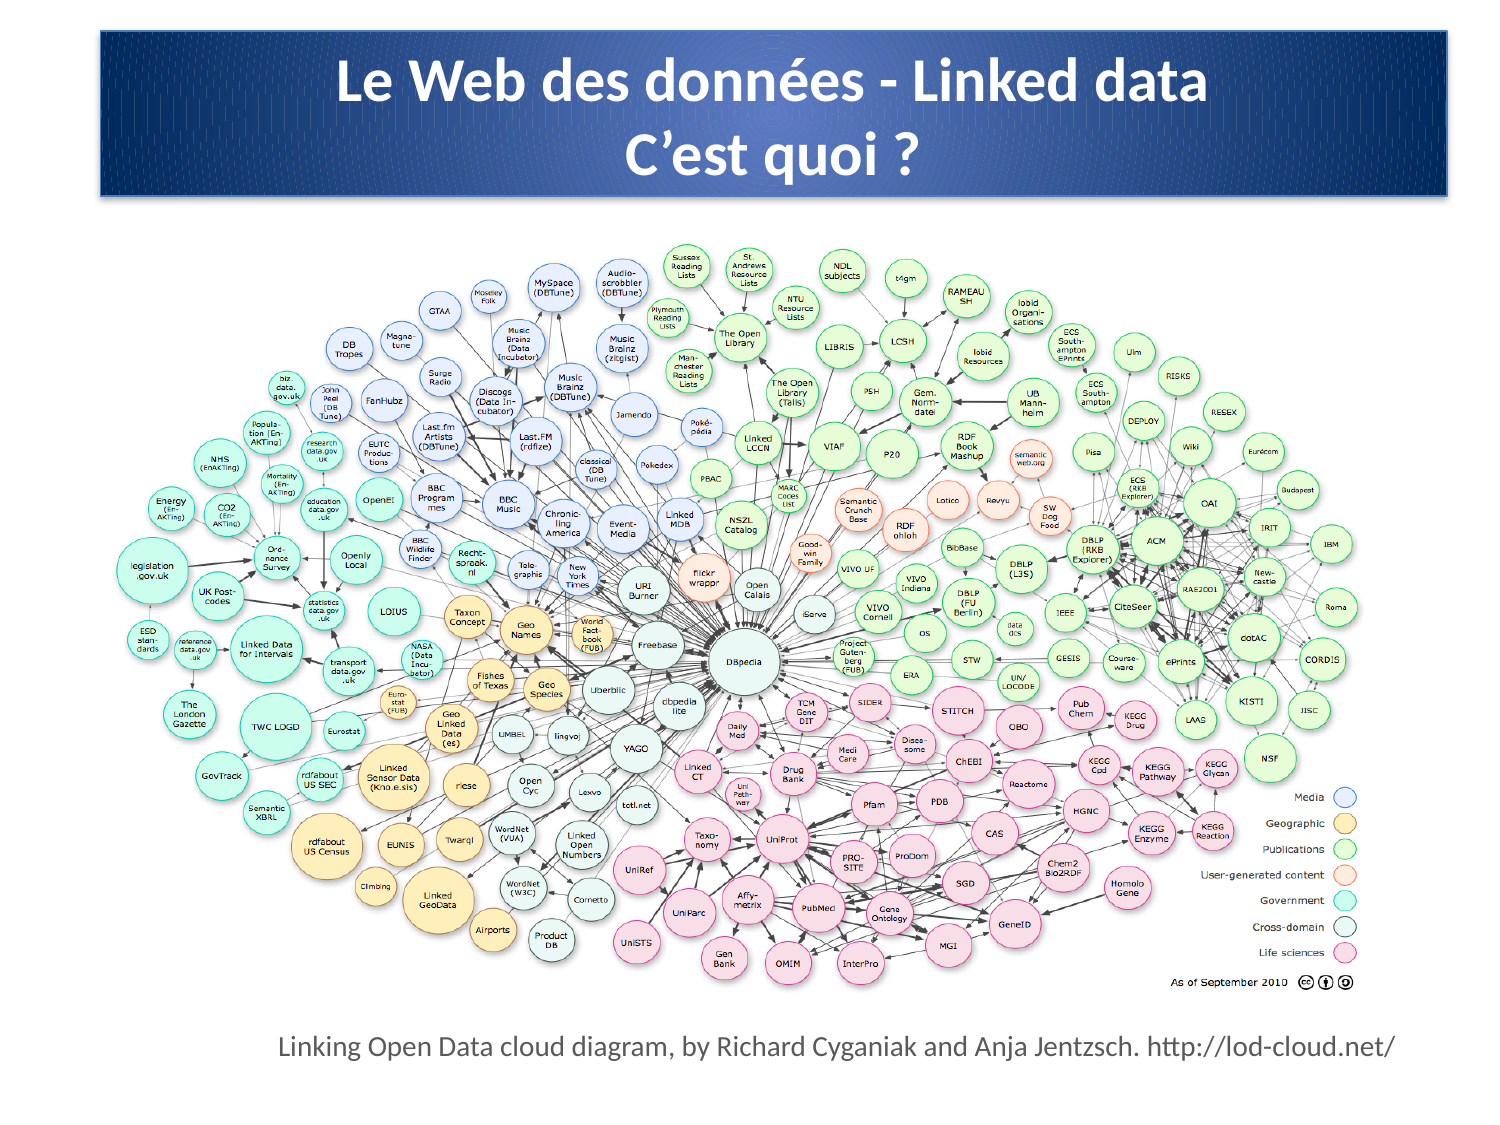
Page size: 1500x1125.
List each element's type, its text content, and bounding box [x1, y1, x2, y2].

text_box Linking Open Data cloud diagram, by Richard Cyganiak and Anja Jentzsch. http://lod-cloud.net/ [263, 1019, 1412, 1070]
picture [100, 231, 1377, 1004]
title Le Web des données - Linked data C’est quoi ? [100, 30, 1448, 197]
